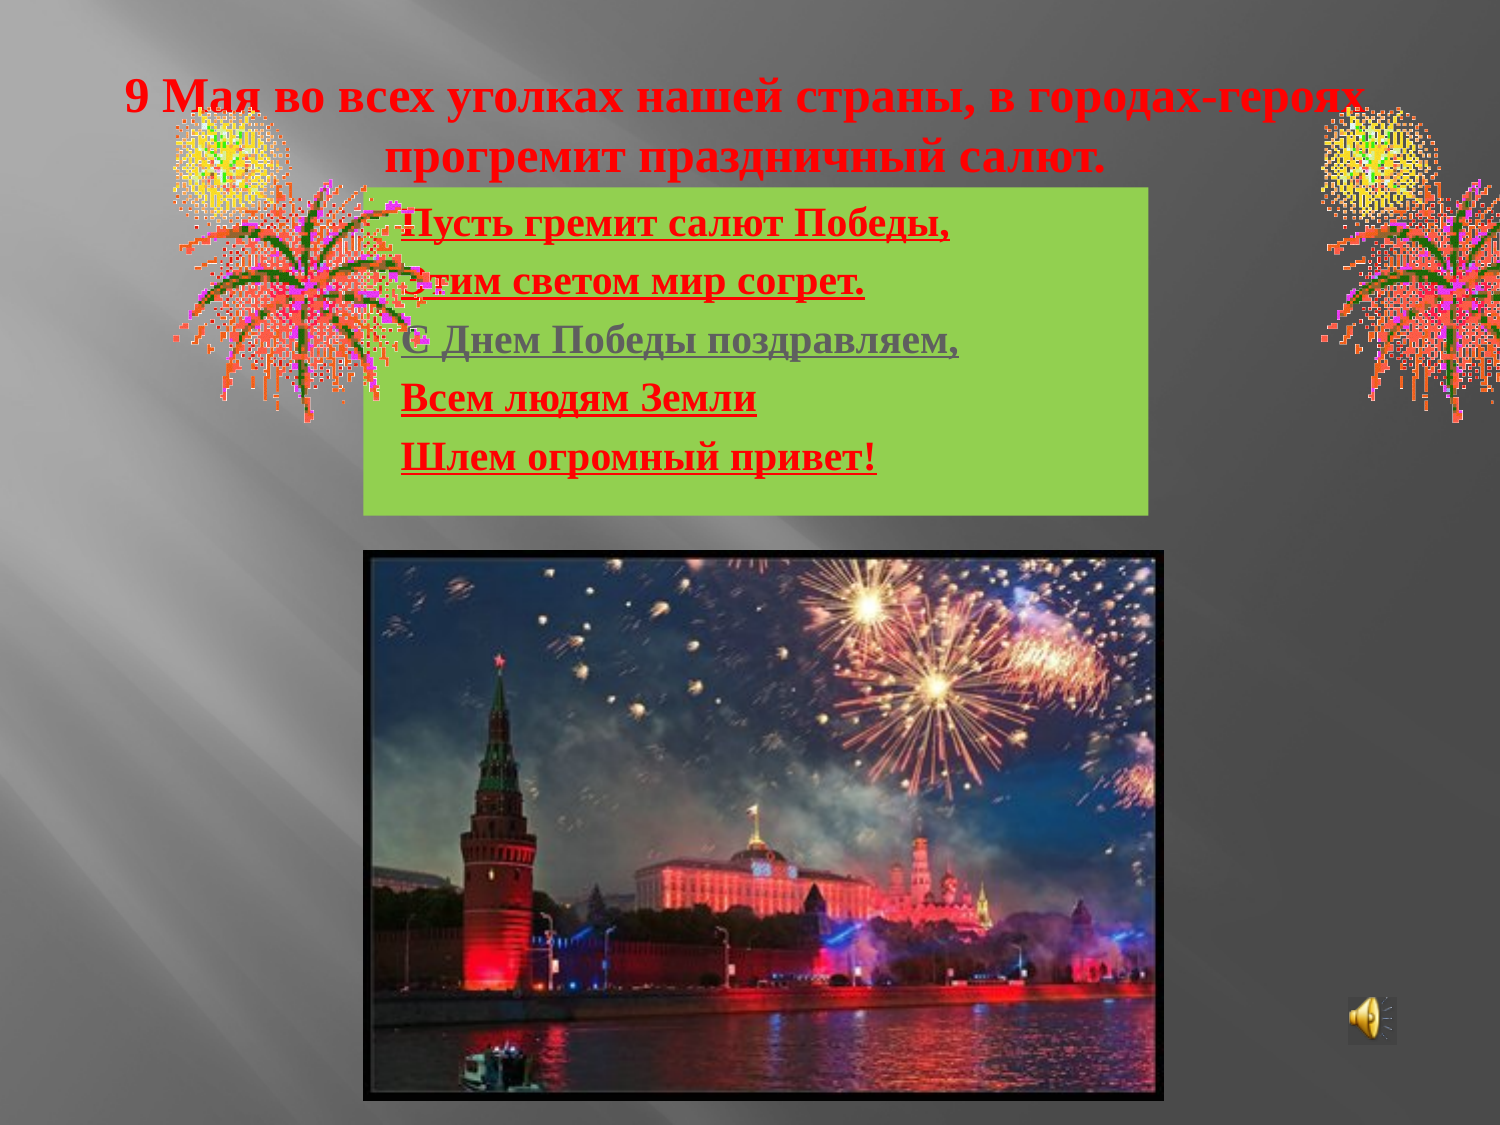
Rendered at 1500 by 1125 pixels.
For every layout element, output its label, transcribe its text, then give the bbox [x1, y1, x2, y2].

picture [23, 34, 458, 491]
title 9 Мая во всех уголках нашей страны, в городах-героях прогремит праздничный салют. [493, 58, 1171, 247]
picture [1347, 995, 1398, 1047]
picture [362, 550, 1164, 1101]
picture [1171, 34, 1500, 491]
list Пусть гремит салют Победы, Этим светом мир согрет. С Днем Победы поздравляем, Всем людям Земли Шлем огромный привет! [495, 187, 1149, 516]
